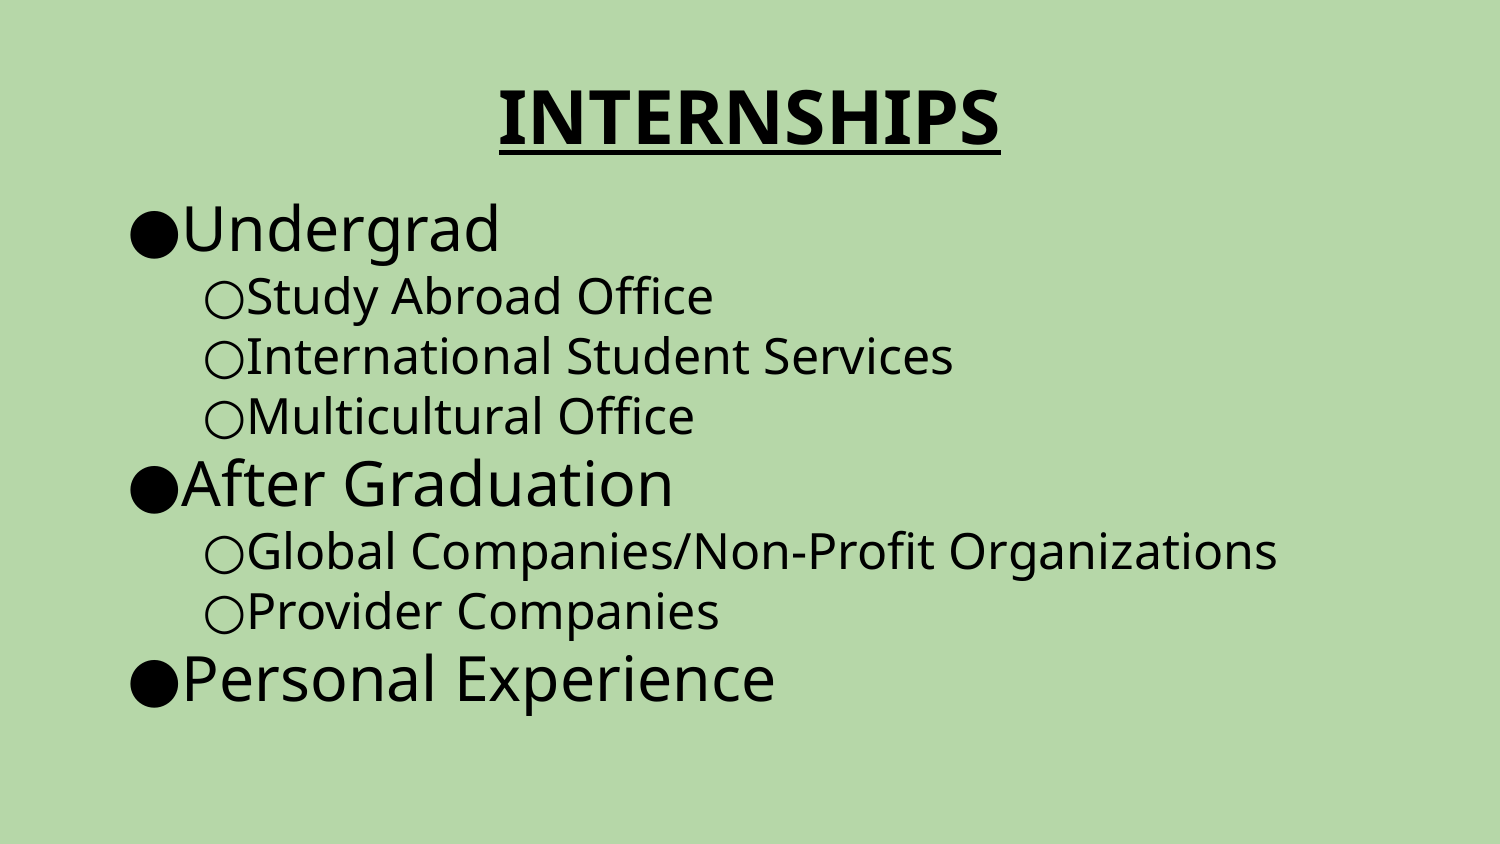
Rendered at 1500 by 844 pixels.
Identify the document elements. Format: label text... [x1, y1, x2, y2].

title INTERNSHIPS [75, 33, 1425, 174]
list Undergrad Study Abroad Office International Student Services Multicultural Office After Graduation Global Companies/Non-Profit Organizations Provider Companies Personal Experience [75, 174, 1425, 786]
